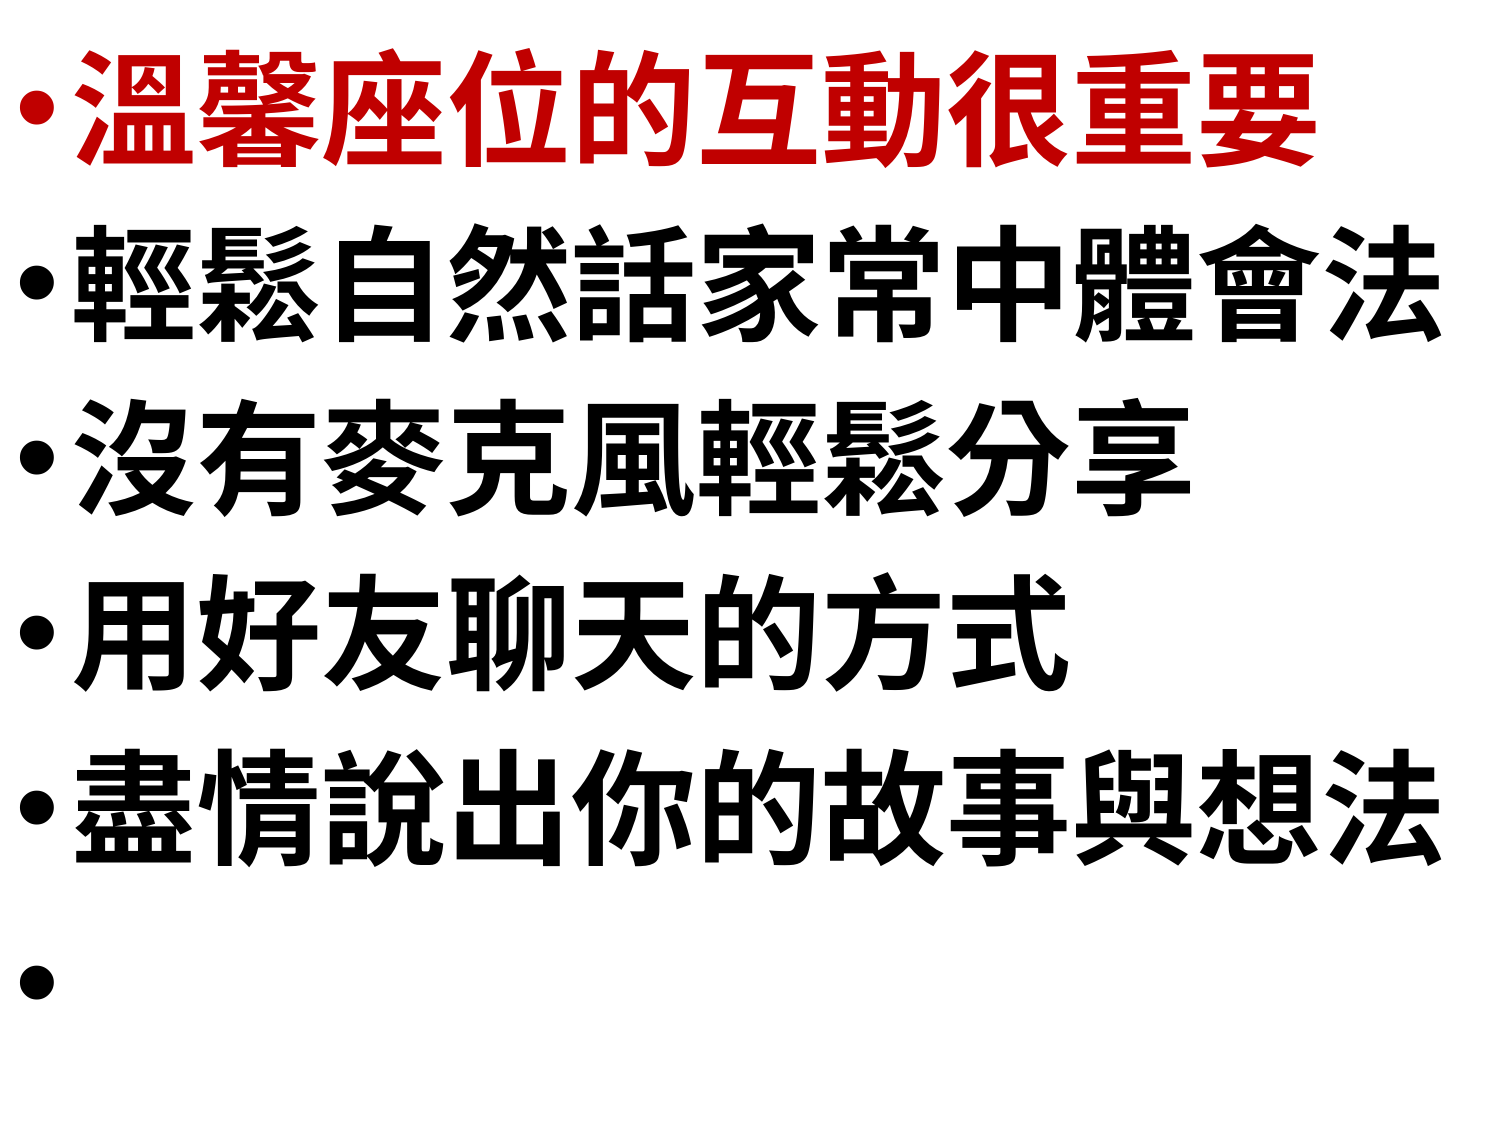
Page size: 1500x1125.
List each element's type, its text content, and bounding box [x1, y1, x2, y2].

list 溫馨座位的互動很重要 輕鬆自然話家常中體會法 沒有麥克風輕鬆分享 用好友聊天的方式 盡情說出你的故事與想法 [0, 23, 1500, 1005]
